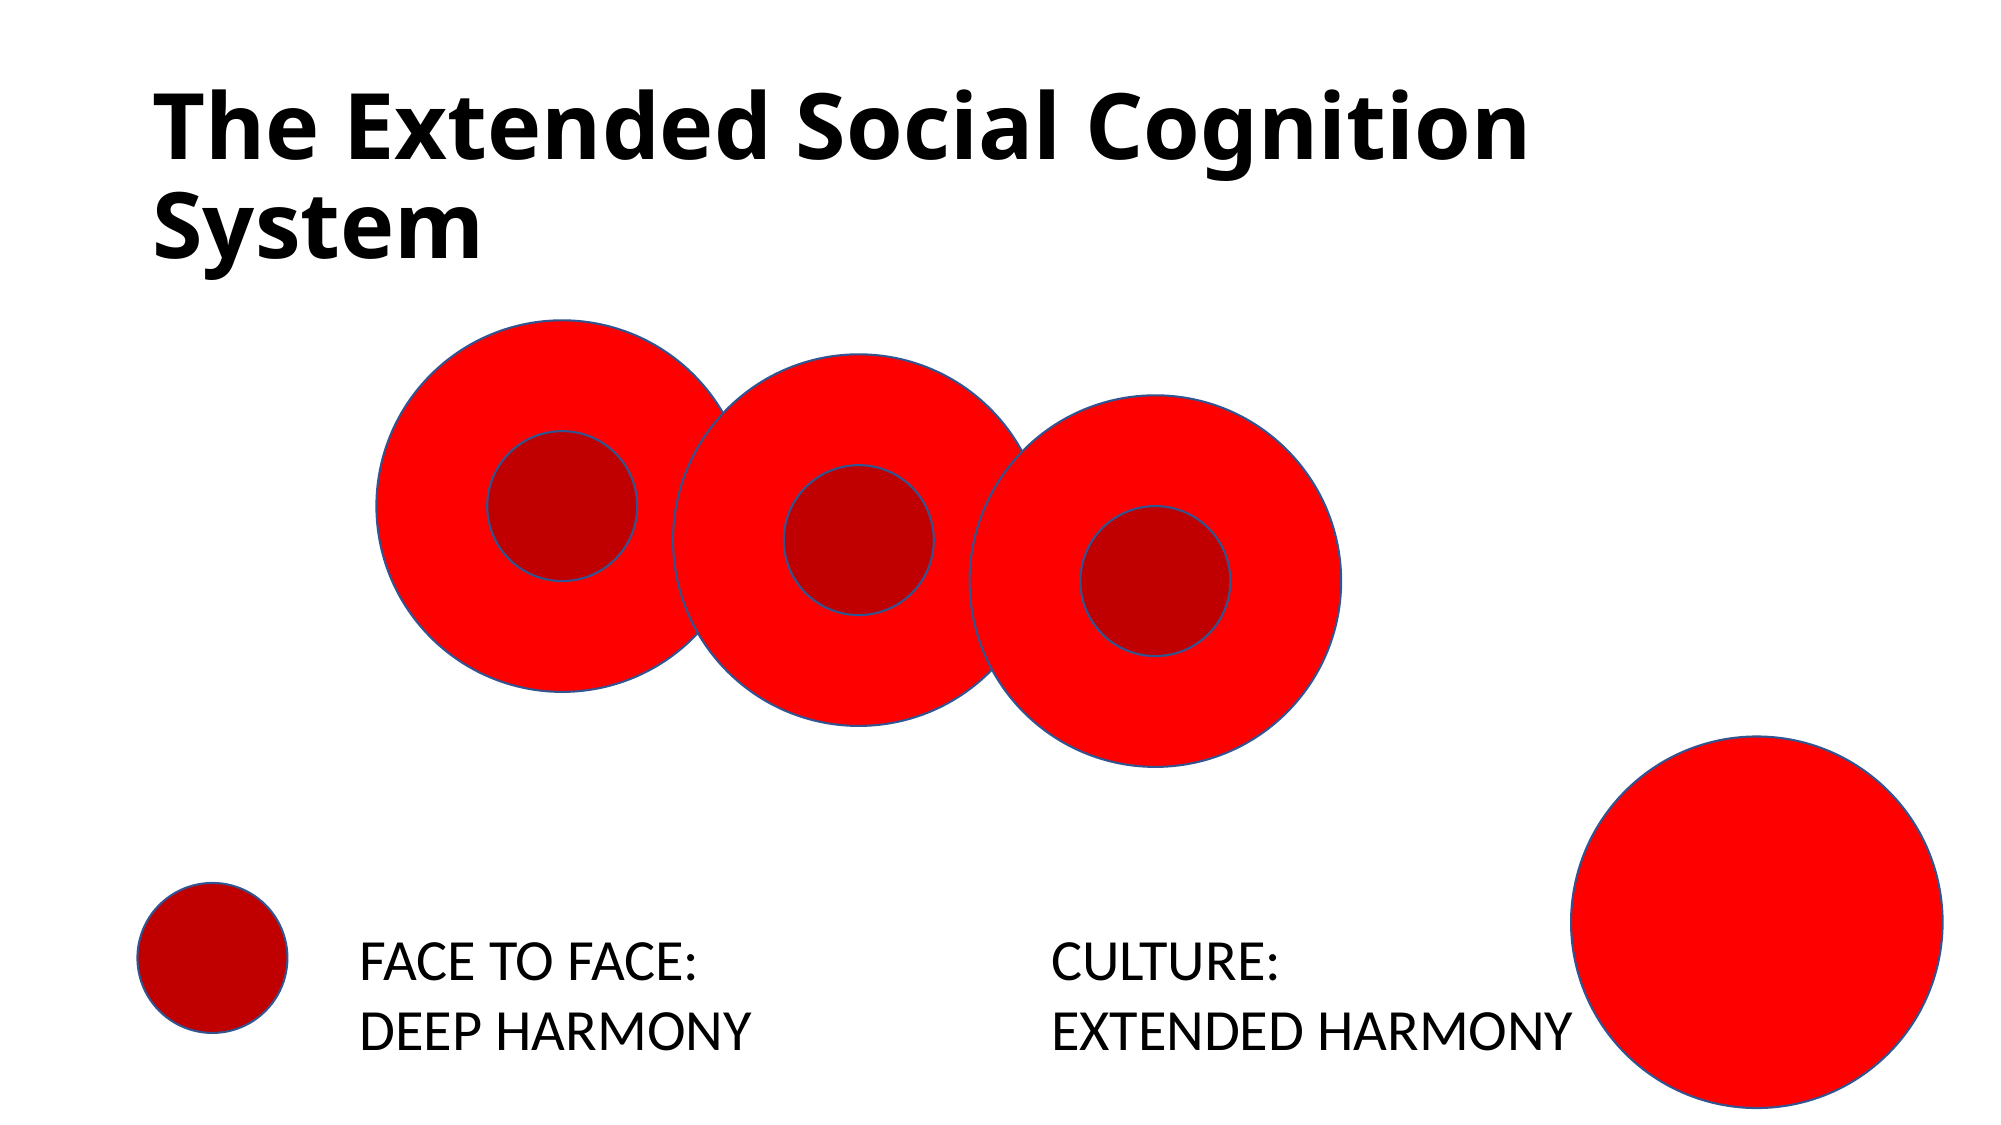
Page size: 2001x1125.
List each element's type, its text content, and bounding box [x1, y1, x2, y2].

title The Extended Social Cognition System [137, 70, 1863, 289]
text_box [1570, 735, 1944, 1110]
text_box CULTURE: EXTENDED HARMONY [1036, 915, 1589, 1070]
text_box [376, 320, 1342, 767]
text_box FACE TO FACE: DEEP HARMONY [345, 915, 781, 1070]
text_box [136, 881, 289, 1034]
